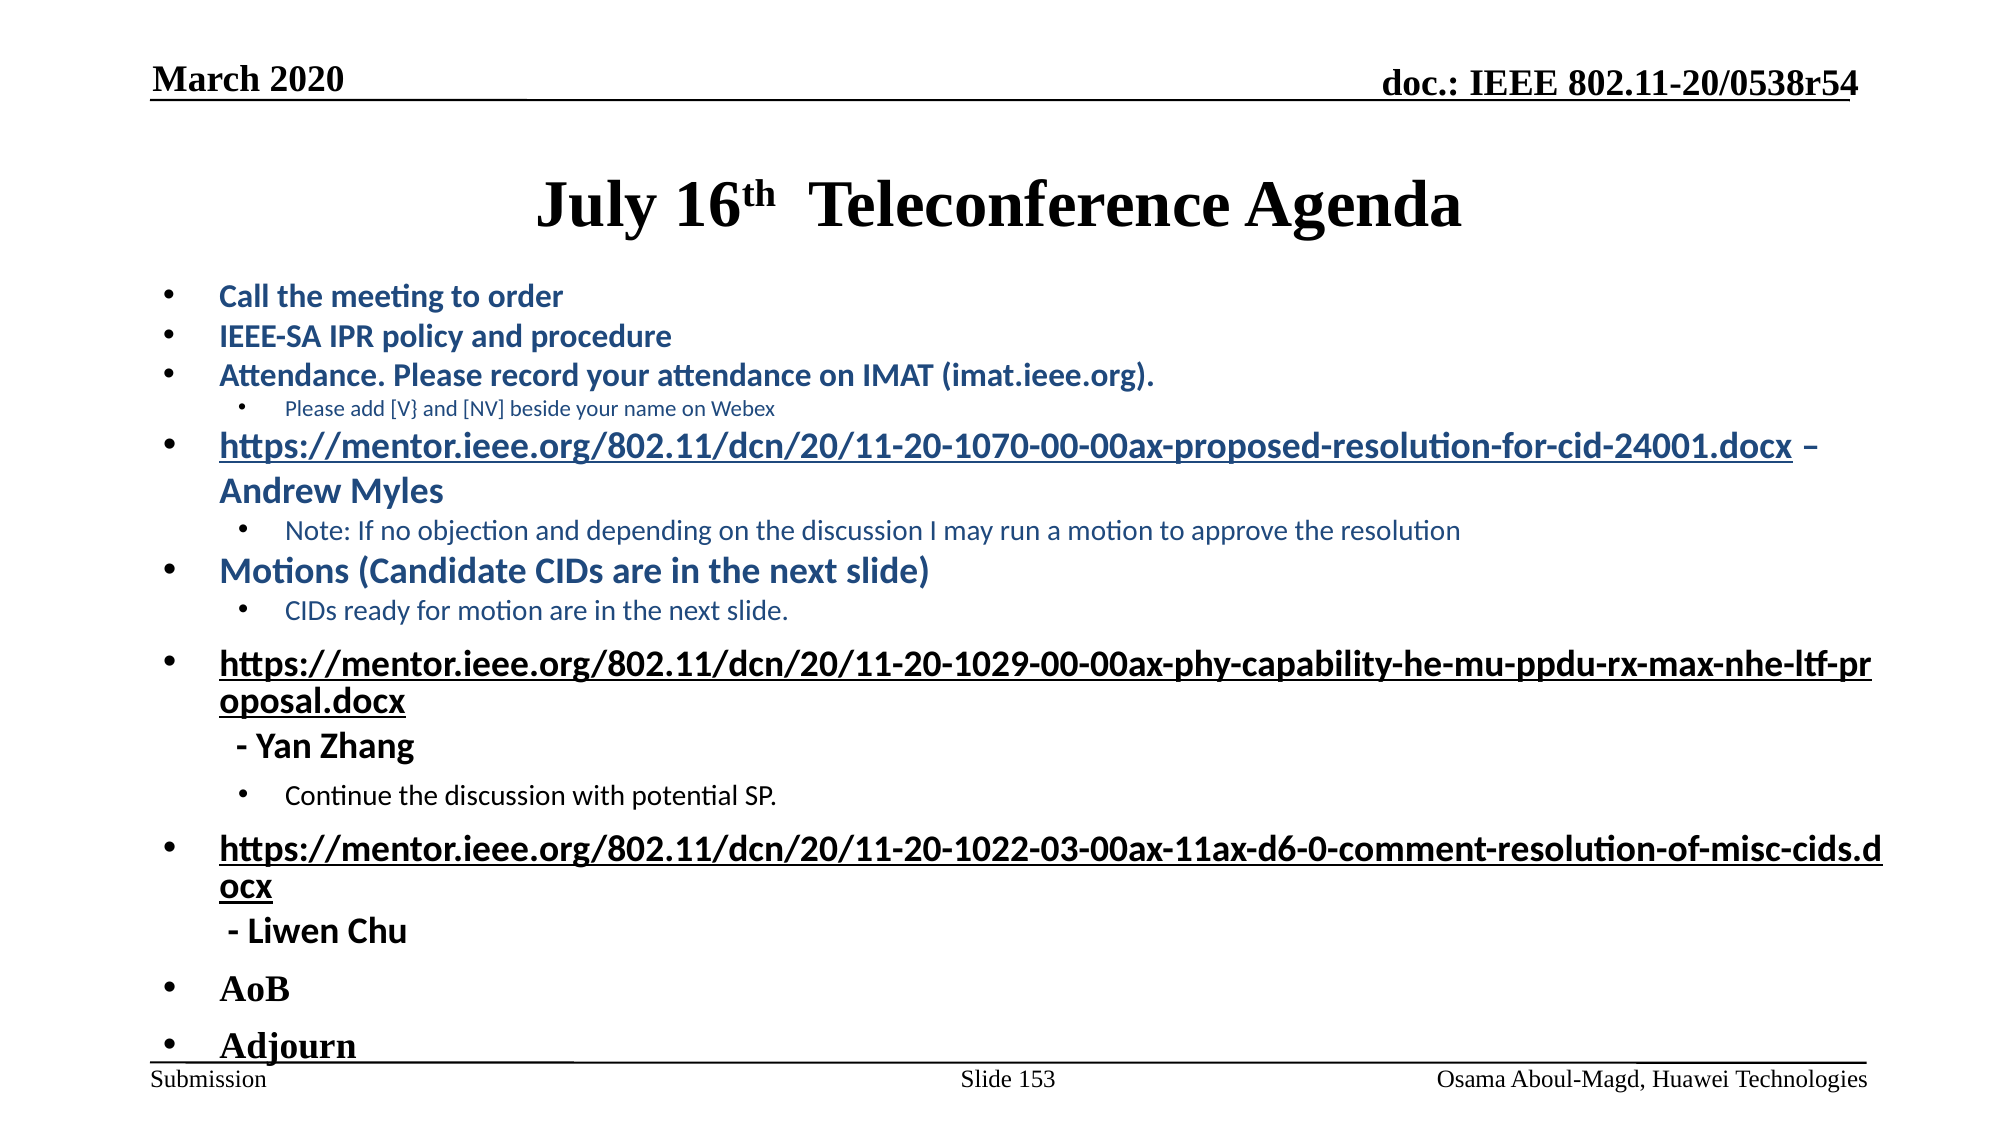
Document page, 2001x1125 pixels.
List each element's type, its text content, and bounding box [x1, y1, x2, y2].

title July 16th Teleconference Agenda [149, 112, 1850, 265]
list Call the meeting to order IEEE-SA IPR policy and procedure Attendance. Please record your attendance on IMAT (imat.ieee.org). Please add [V} and [NV] beside your name on Webex https://mentor.ieee.org/802.11/dcn/20/11-20-1070-00-00ax-proposed-resolution-for-cid-24001.docx – Andrew Myles Note: If no objection and depending on the discussion I may run a motion to approve the resolution Motions (Candidate CIDs are in the next slide) CIDs ready for motion are in the next slide. https://mentor.ieee.org/802.11/dcn/20/11-20-1029-00-00ax-phy-capability-he-mu-ppdu-rx-max-nhe-ltf-proposal.docx - Yan Zhang Continue the discussion with potential SP. https://mentor.ieee.org/802.11/dcn/20/11-20-1022-03-00ax-11ax-d6-0-comment-resolution-of-misc-cids.docx - Liwen Chu AoB Adjourn [147, 265, 1900, 1017]
footer Osama Aboul-Magd, Huawei Technologies [1171, 1061, 1869, 1093]
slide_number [152, 54, 563, 100]
slide_number Slide 153 [950, 1061, 1067, 1123]
